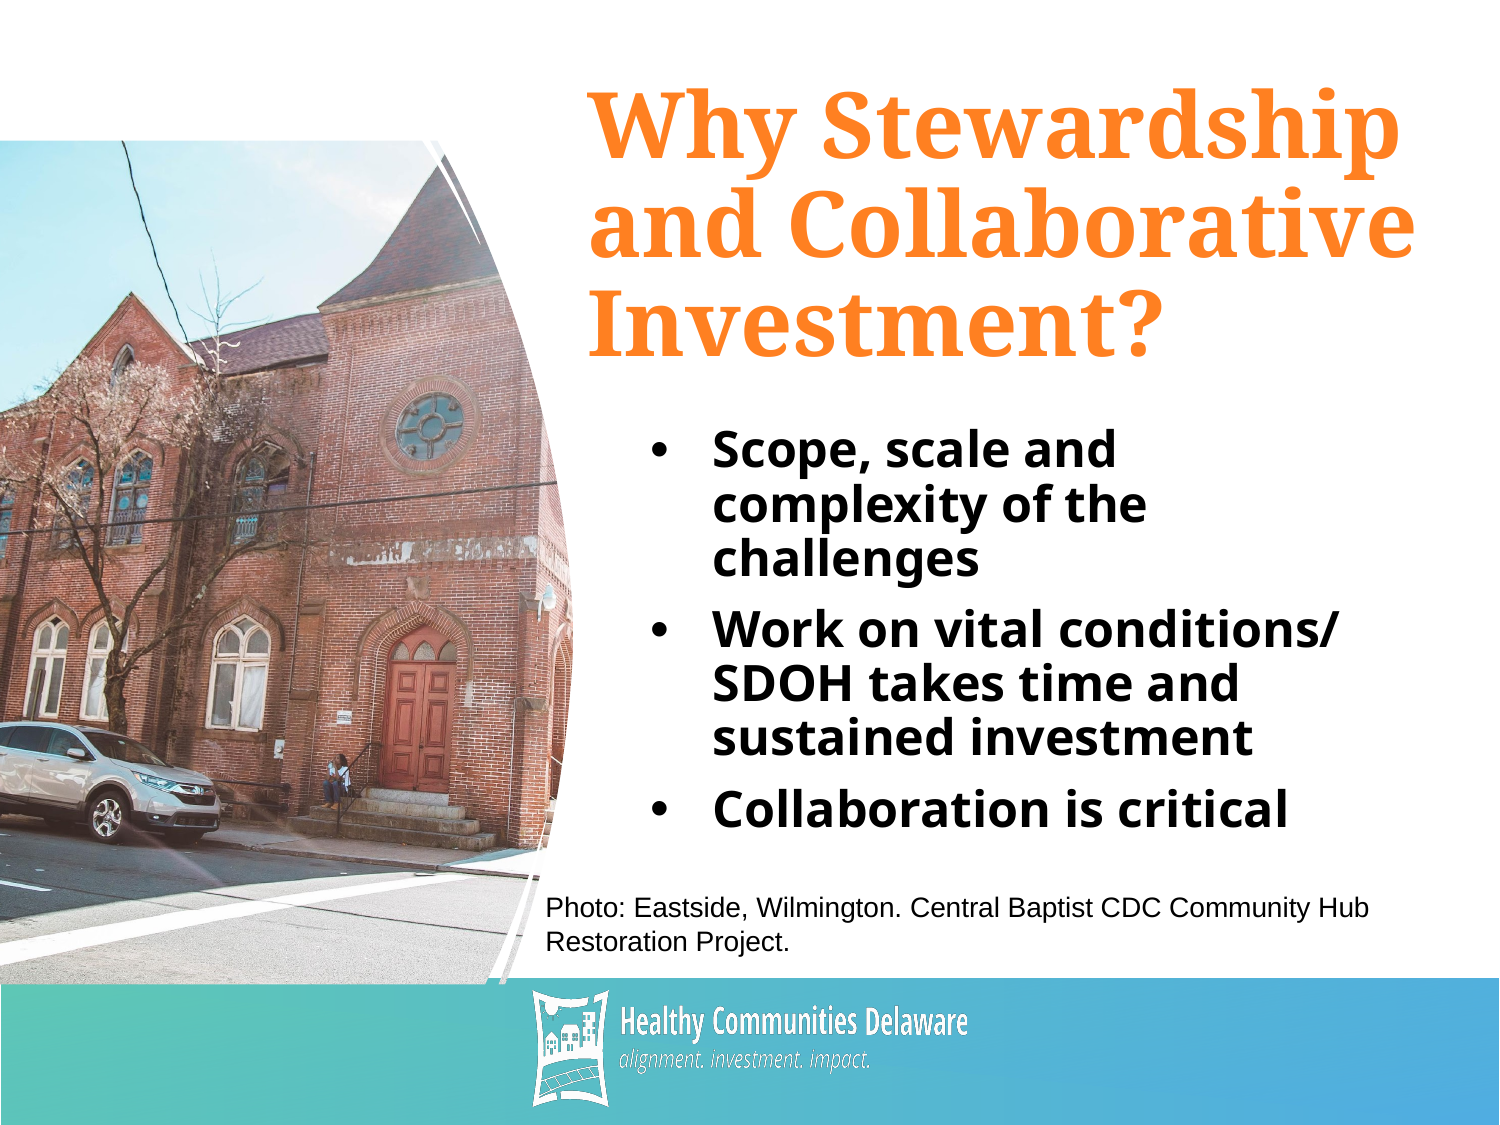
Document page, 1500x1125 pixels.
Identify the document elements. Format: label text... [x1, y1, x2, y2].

picture [0, 140, 1499, 1125]
text_box Photo: Eastside, Wilmington. Central Baptist CDC Community Hub Restoration Project. [578, 884, 1445, 963]
list Scope, scale and complexity of the challenges Work on vital conditions/ SDOH takes time and sustained investment Collaboration is critical [628, 417, 1409, 846]
title Why Stewardship and Collaborative Investment? [578, 164, 1500, 384]
